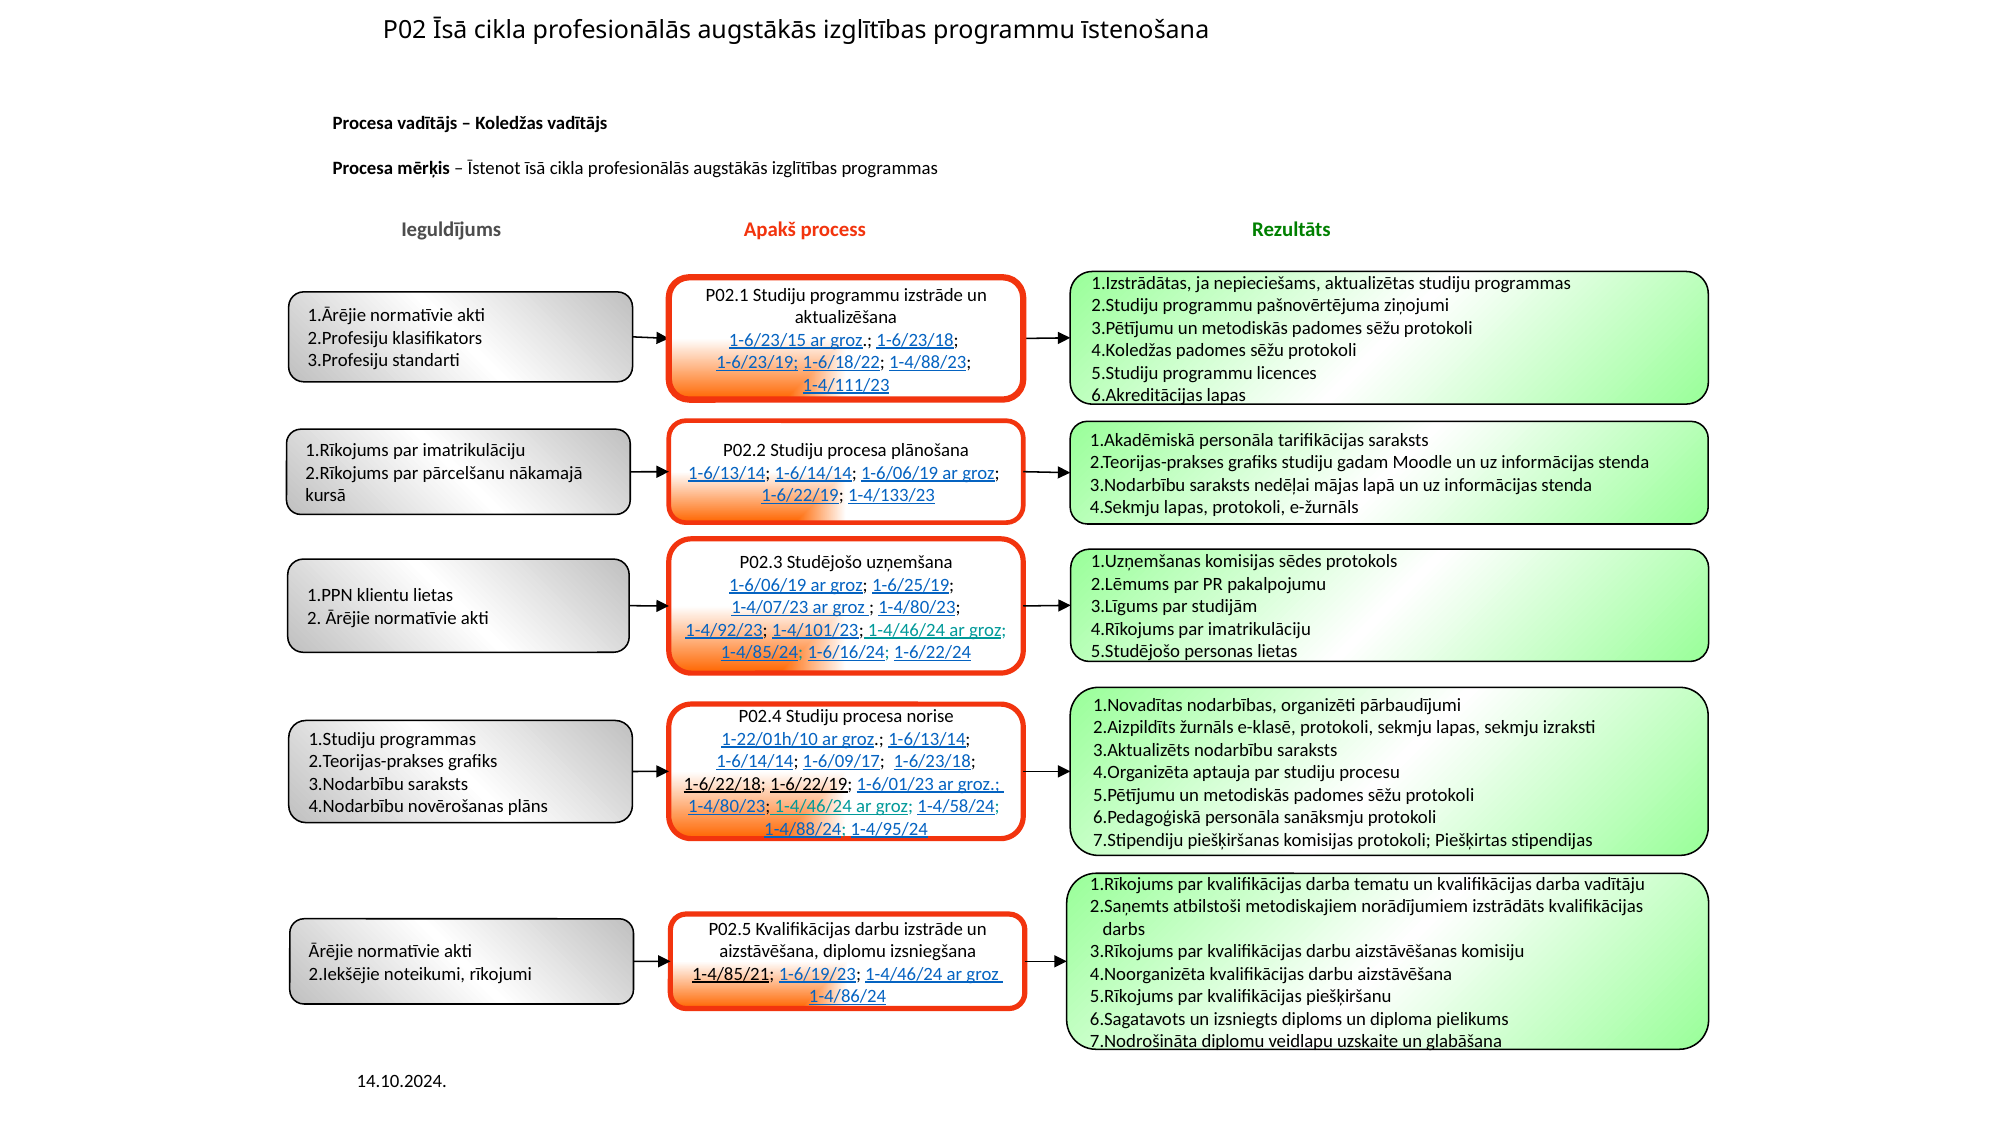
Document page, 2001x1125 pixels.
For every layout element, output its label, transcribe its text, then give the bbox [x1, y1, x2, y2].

text_box 14.10.2024. [353, 1066, 496, 1093]
text_box Novadītas nodarbības, organizēti pārbaudījumi Aizpildīts žurnāls e-klasē, protokoli, sekmju lapas, sekmju izraksti Aktualizēts nodarbību saraksts Organizēta aptauja par studiju procesu Pētījumu un metodiskās padomes sēžu protokoli Pedagoģiskā personāla sanāksmju protokoli Stipendiju piešķiršanas komisijas protokoli; Piešķirtas stipendijas [1070, 687, 1709, 856]
text_box P02.4 Studiju procesa norise 1-22/01h/10 ar groz.; 1-6/13/14; 1-6/14/14; 1-6/09/17; 1-6/23/18; 1-6/22/18; 1-6/22/19; 1-6/01/23 ar groz.; 1-4/80/23; 1-4/46/24 ar groz; 1-4/58/24; 1-4/88/24; 1-4/95/24 [668, 704, 1024, 839]
text_box Procesa vadītājs – Koledžas vadītājs Procesa mērķis – Īstenot īsā cikla profesionālās augstākās izglītības programmas [326, 96, 1721, 192]
text_box P02.3 Studējošo uzņemšana 1-6/06/19 ar groz; 1-6/25/19; 1-4/07/23 ar groz ; 1-4/80/23; 1-4/92/23; 1-4/101/23; 1-4/46/24 ar groz; 1-4/85/24; 1-6/16/24; 1-6/22/24 [668, 538, 1024, 674]
text_box Rīkojums par kvalifikācijas darba tematu un kvalifikācijas darba vadītāju Saņemts atbilstoši metodiskajiem norādījumiem izstrādāts kvalifikācijas darbs 3.Rīkojums par kvalifikācijas darbu aizstāvēšanas komisiju 4.Noorganizēta kvalifikācijas darbu aizstāvēšana 5.Rīkojums par kvalifikācijas piešķiršanu 6.Sagatavots un izsniegts diploms un diploma pielikums 7.Nodrošināta diplomu veidlapu uzskaite un glabāšana [1066, 873, 1709, 1050]
text_box Rezultāts [1237, 208, 1346, 248]
text_box Izstrādātas, ja nepieciešams, aktualizētas studiju programmas Studiju programmu pašnovērtējuma ziņojumi Pētījumu un metodiskās padomes sēžu protokoli Koledžas padomes sēžu protokoli Studiju programmu licences Akreditācijas lapas [1070, 271, 1709, 405]
text_box P02.5 Kvalifikācijas darbu izstrāde un aizstāvēšana, diplomu izsniegšana 1-4/85/21; 1-6/19/23; 1-4/46/24 ar groz 1-4/86/24 [670, 913, 1025, 1009]
text_box P02.2 Studiju procesa plānošana 1-6/13/14; 1-6/14/14; 1-6/06/19 ar groz; 1-6/22/19; 1-4/133/23 [668, 420, 1024, 523]
text_box Ārējie normatīvie akti Profesiju klasifikators Profesiju standarti [288, 291, 633, 382]
text_box Ieguldījums [386, 208, 517, 248]
text_box Rīkojums par imatrikulāciju Rīkojums par pārcelšanu nākamajā kursā [286, 429, 631, 515]
text_box Studiju programmas Teorijas-prakses grafiks Nodarbību saraksts Nodarbību novērošanas plāns [288, 720, 633, 823]
title P02 Īsā cikla profesionālās augstākās izglītības programmu īstenošana [367, 9, 1727, 53]
text_box Ārējie normatīvie akti 2.Iekšējie noteikumi, rīkojumi [289, 918, 634, 1004]
text_box PPN klientu lietas 2. Ārējie normatīvie akti [287, 559, 630, 653]
text_box Akadēmiskā personāla tarifikācijas saraksts 2.Teorijas-prakses grafiks studiju gadam Moodle un uz informācijas stenda 3.Nodarbību saraksts nedēļai mājas lapā un uz informācijas stenda 4.Sekmju lapas, protokoli, e-žurnāls [1070, 421, 1709, 524]
text_box Uzņemšanas komisijas sēdes protokols Lēmums par PR pakalpojumu Līgums par studijām Rīkojums par imatrikulāciju Studējošo personas lietas [1070, 549, 1709, 662]
text_box P02.1 Studiju programmu izstrāde un aktualizēšana 1-6/23/15 ar groz.; 1-6/23/18; 1-6/23/19; 1-6/18/22; 1-4/88/23; 1-4/111/23 [668, 277, 1024, 400]
text_box Apakš process [729, 208, 881, 248]
